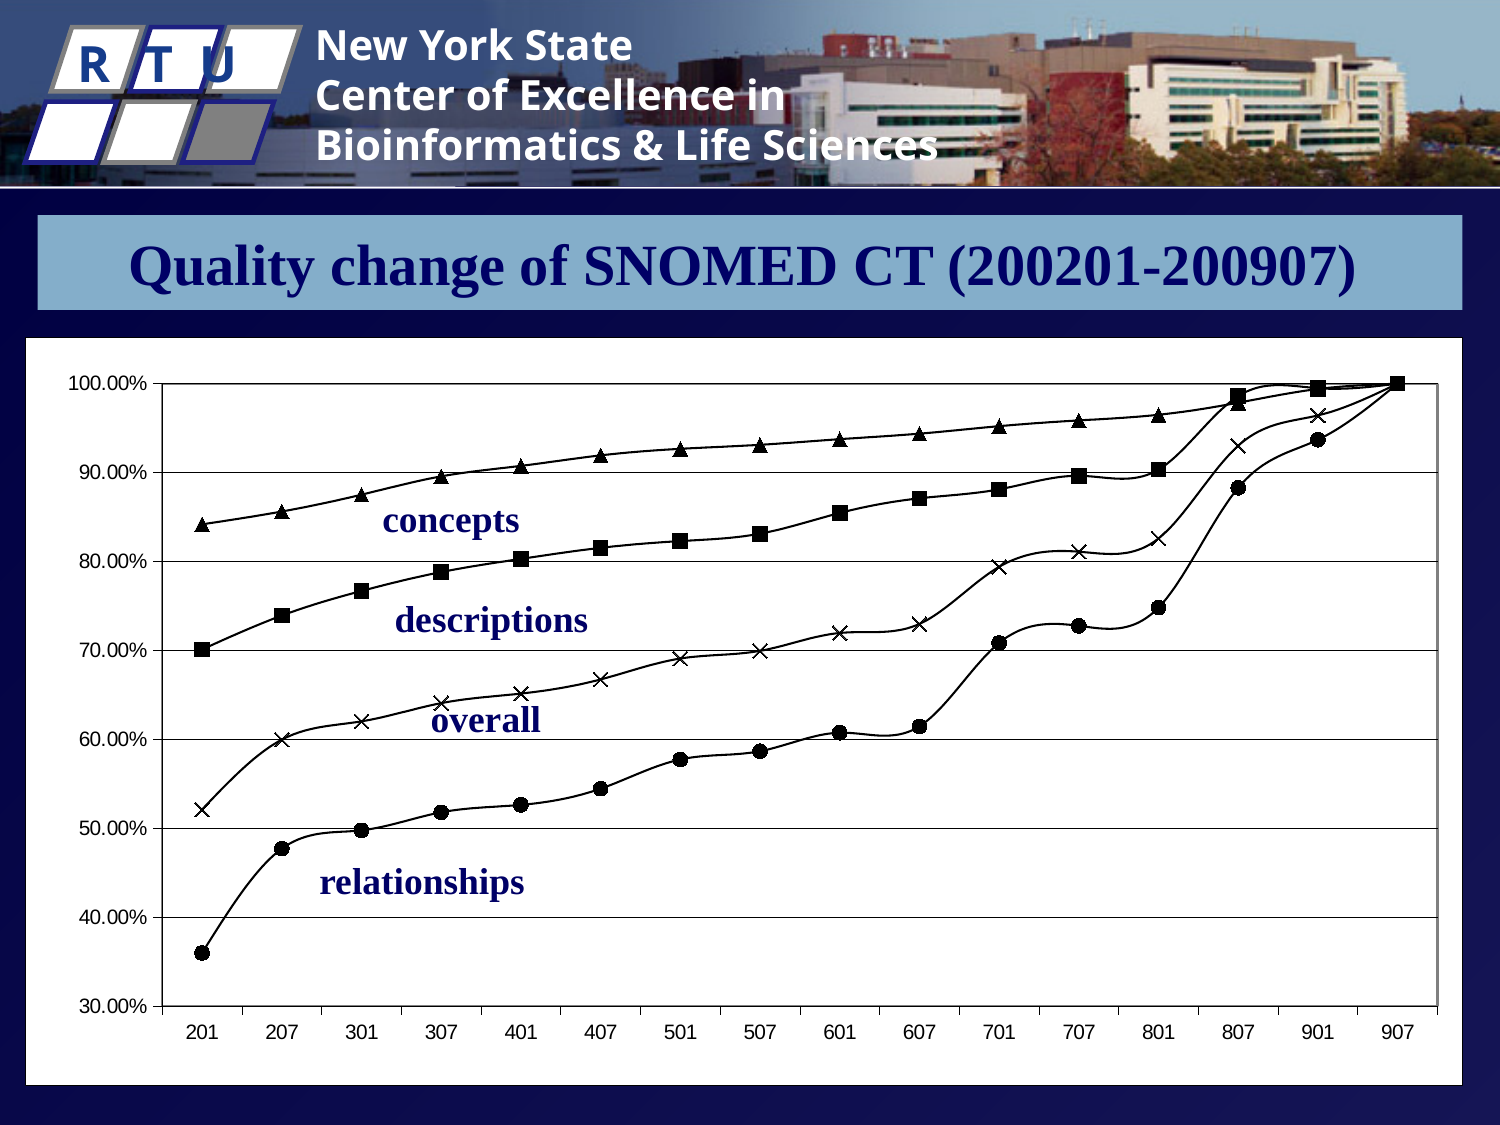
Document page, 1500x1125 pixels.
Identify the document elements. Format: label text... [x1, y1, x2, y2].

chart [24, 337, 1463, 1087]
picture [0, 0, 1500, 186]
title Quality change of SNOMED CT (200201-200907) [37, 214, 1463, 311]
